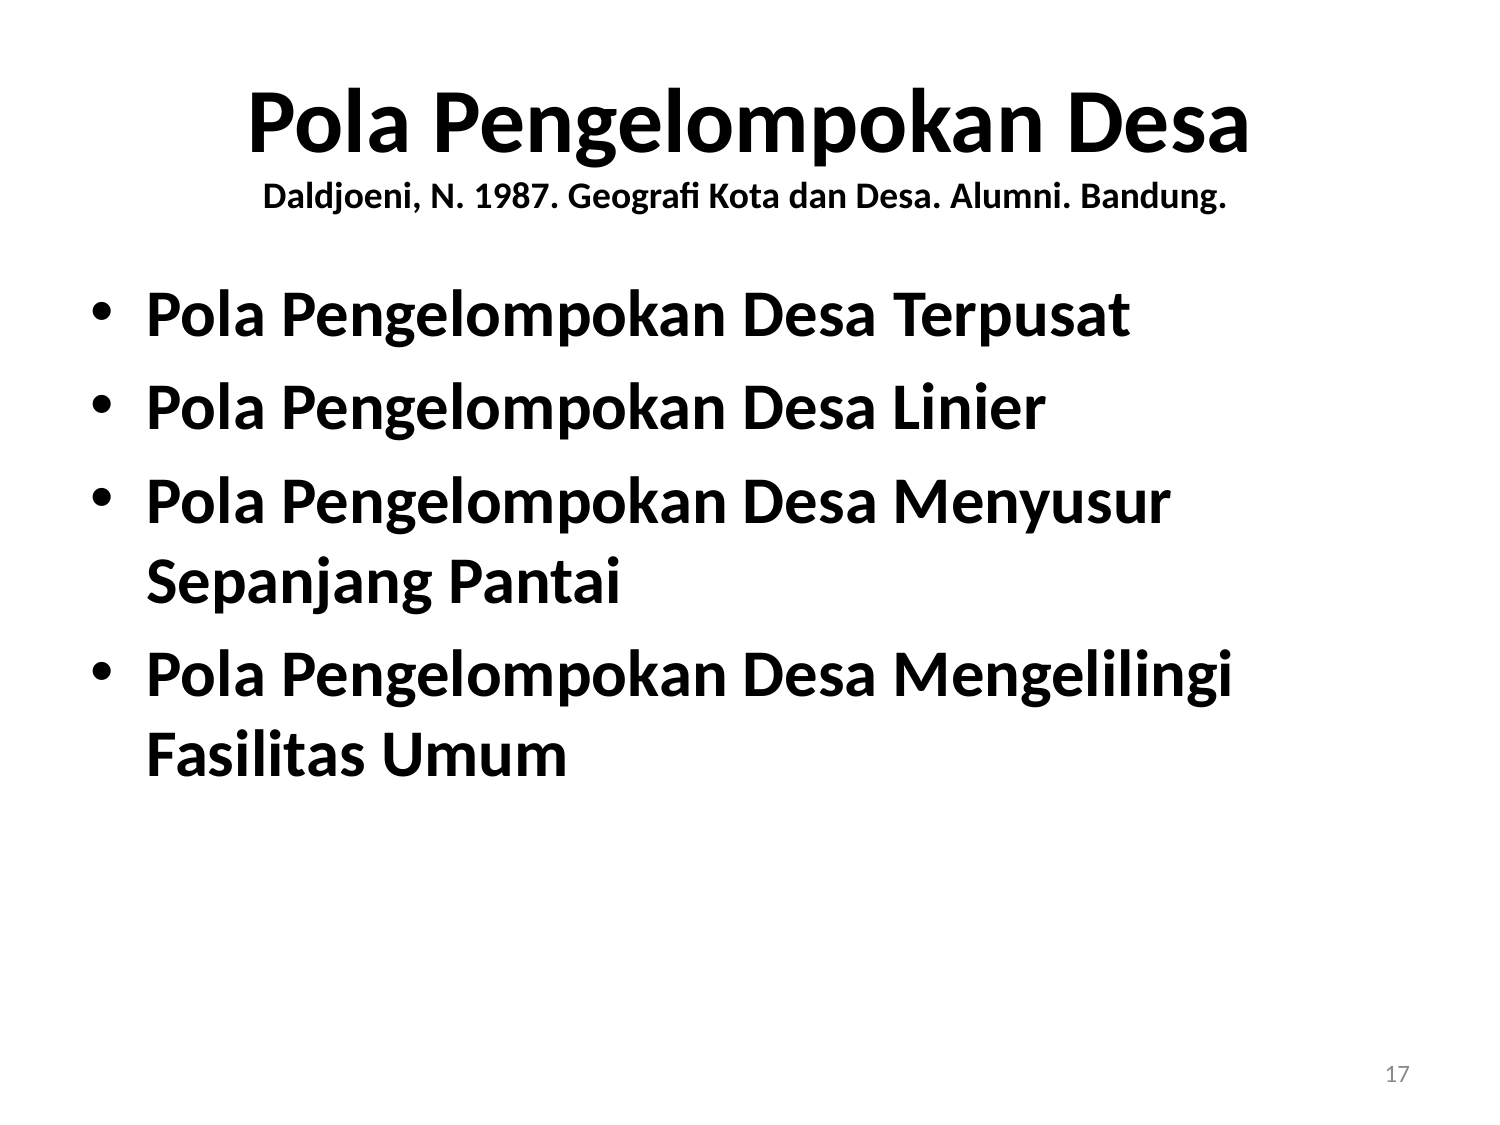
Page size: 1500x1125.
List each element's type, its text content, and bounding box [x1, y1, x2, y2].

slide_number 17 [1074, 1042, 1425, 1103]
list Pola Pengelompokan Desa Terpusat Pola Pengelompokan Desa Linier Pola Pengelompokan Desa Menyusur Sepanjang Pantai Pola Pengelompokan Desa Mengelilingi Fasilitas Umum [75, 262, 1425, 1005]
title Pola Pengelompokan Desa Daldjoeni, N. 1987. Geografi Kota dan Desa. Alumni. Bandung. [75, 45, 1425, 233]
